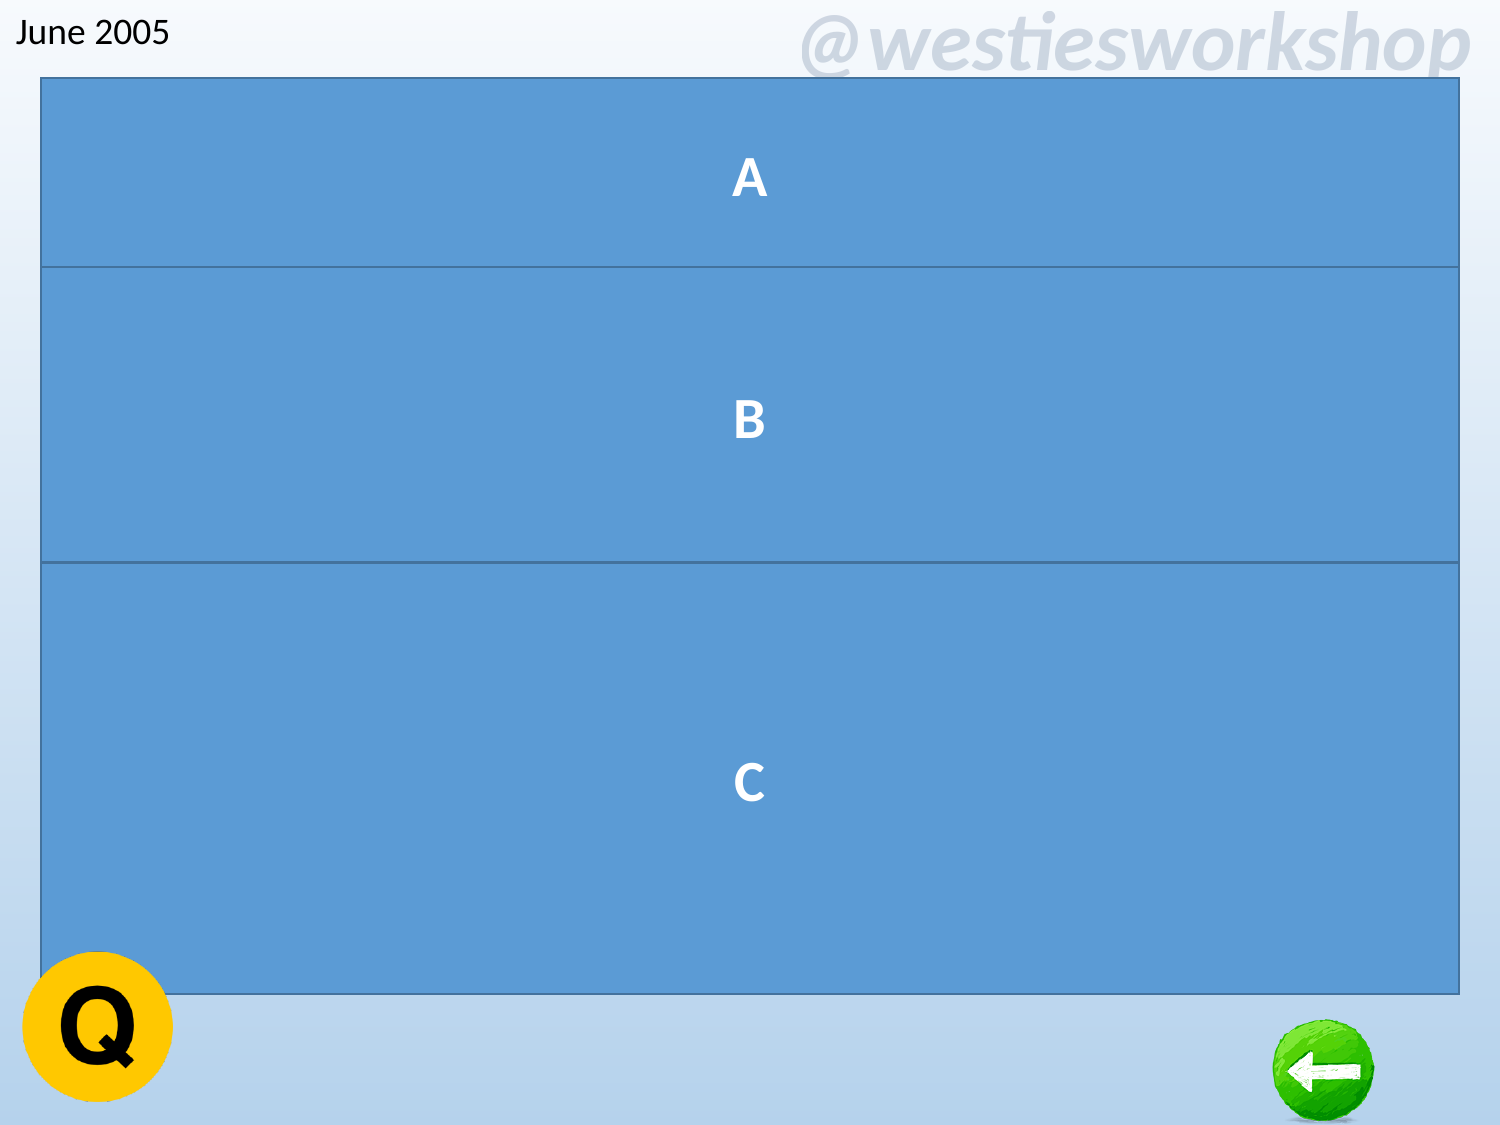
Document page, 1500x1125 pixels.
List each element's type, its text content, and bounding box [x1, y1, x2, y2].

picture [1270, 1019, 1376, 1125]
text_box June 2005 [1, 0, 186, 60]
picture [0, 78, 1459, 1125]
